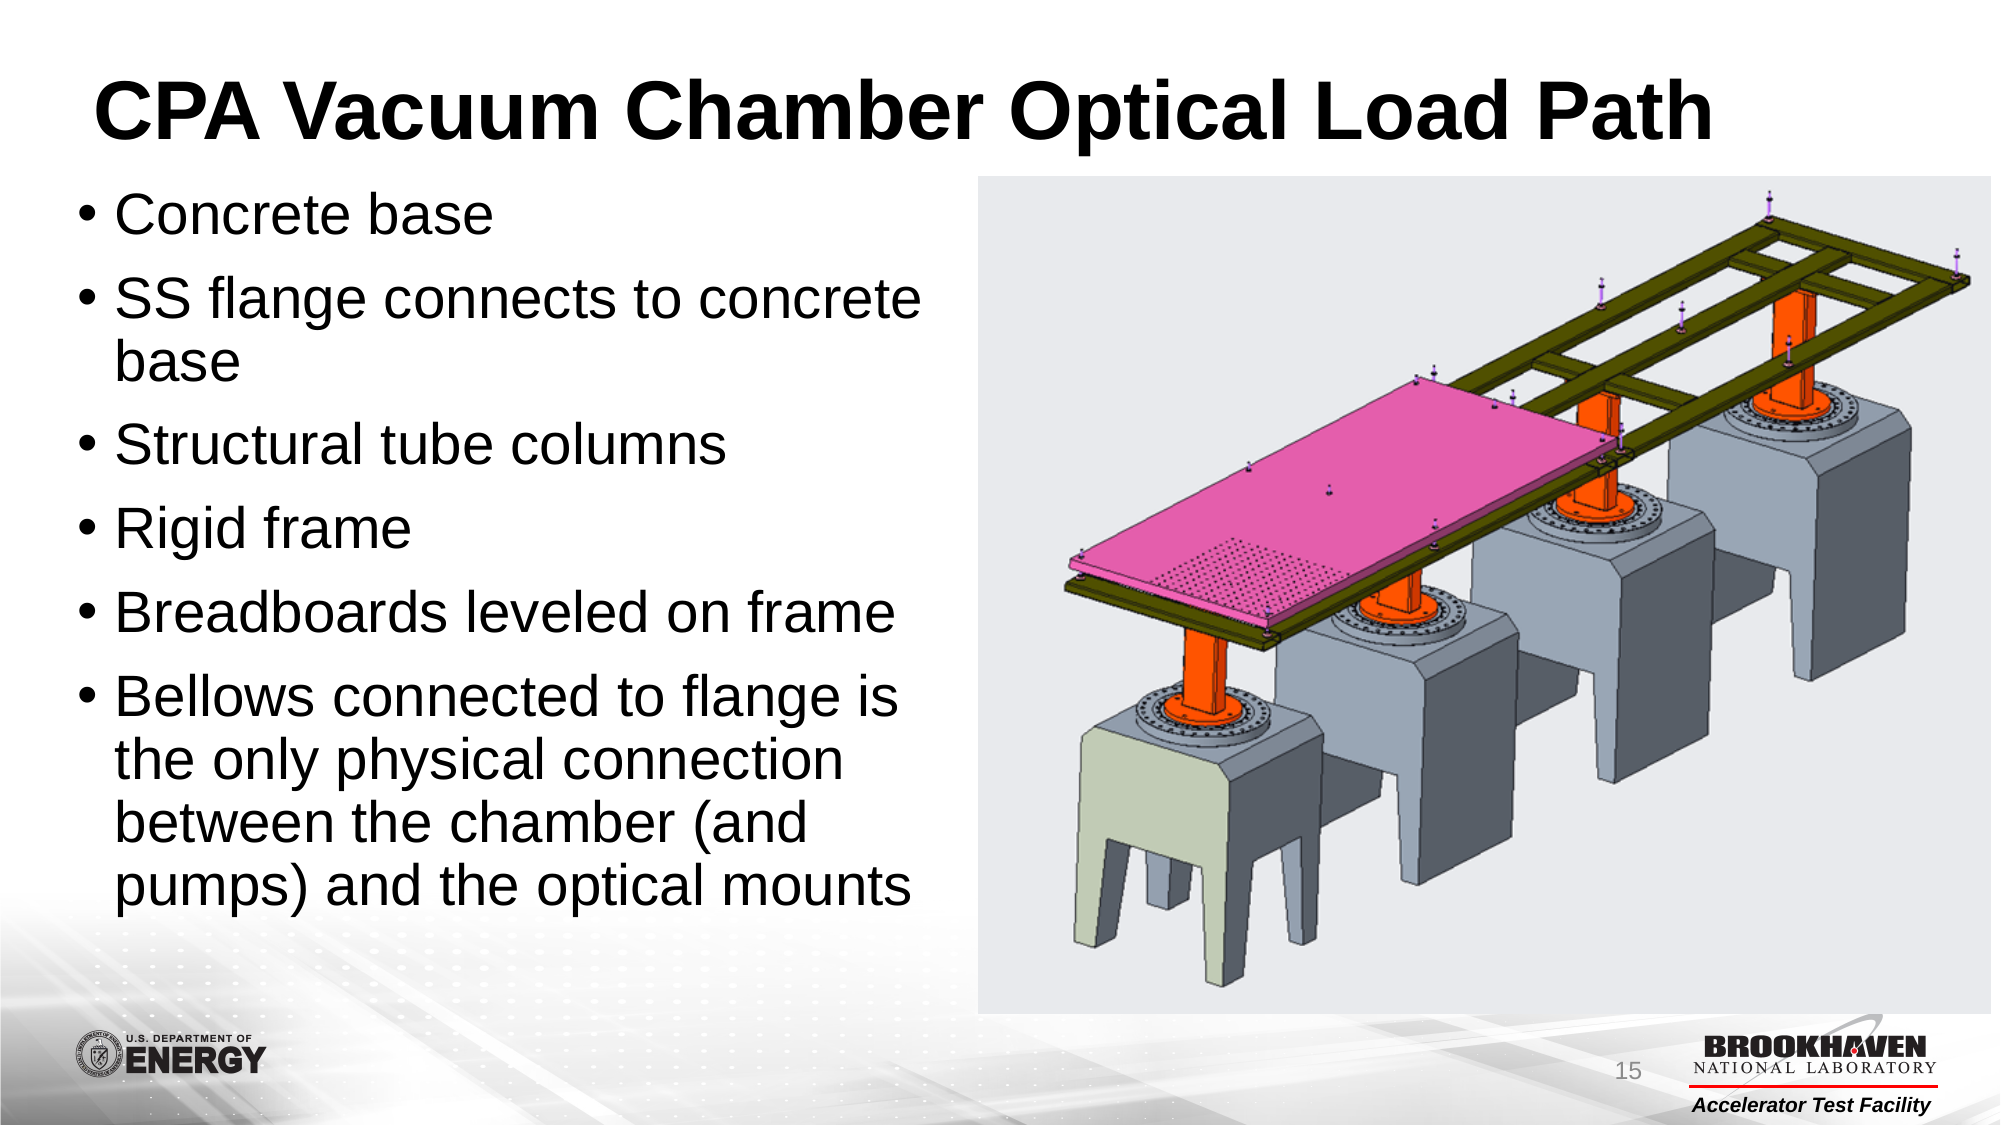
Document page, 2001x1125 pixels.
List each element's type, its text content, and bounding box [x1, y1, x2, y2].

list Concrete base SS flange connects to concrete base Structural tube columns Rigid frame Breadboards leveled on frame Bellows connected to flange is the only physical connection between the chamber (and pumps) and the optical mounts [62, 176, 963, 1014]
slide_number 15 [1569, 1039, 1688, 1100]
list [978, 176, 1991, 1014]
title CPA Vacuum Chamber Optical Load Path [78, 59, 1900, 167]
picture [0, 0, 2001, 1125]
